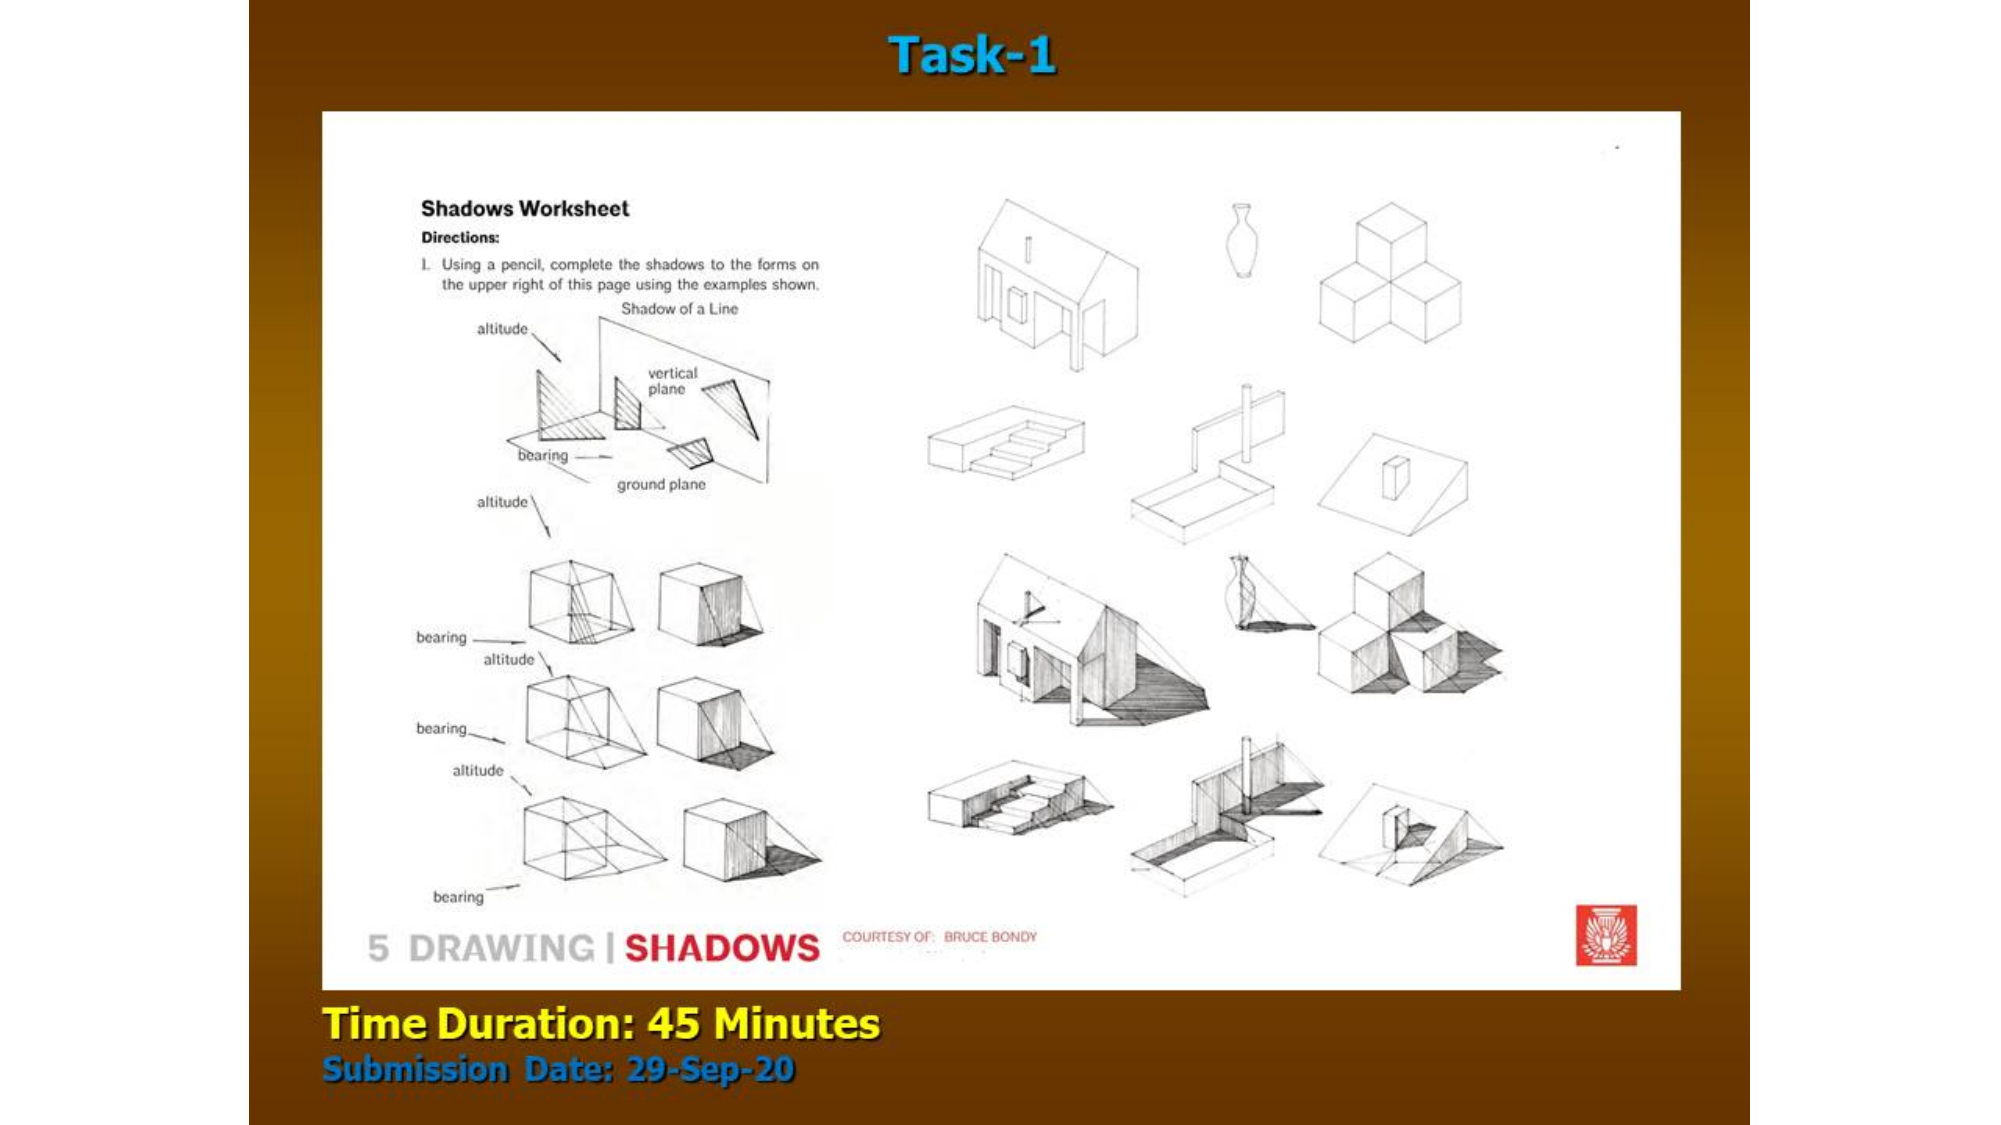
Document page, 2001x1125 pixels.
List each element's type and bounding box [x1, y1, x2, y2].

picture [249, 0, 1750, 1125]
